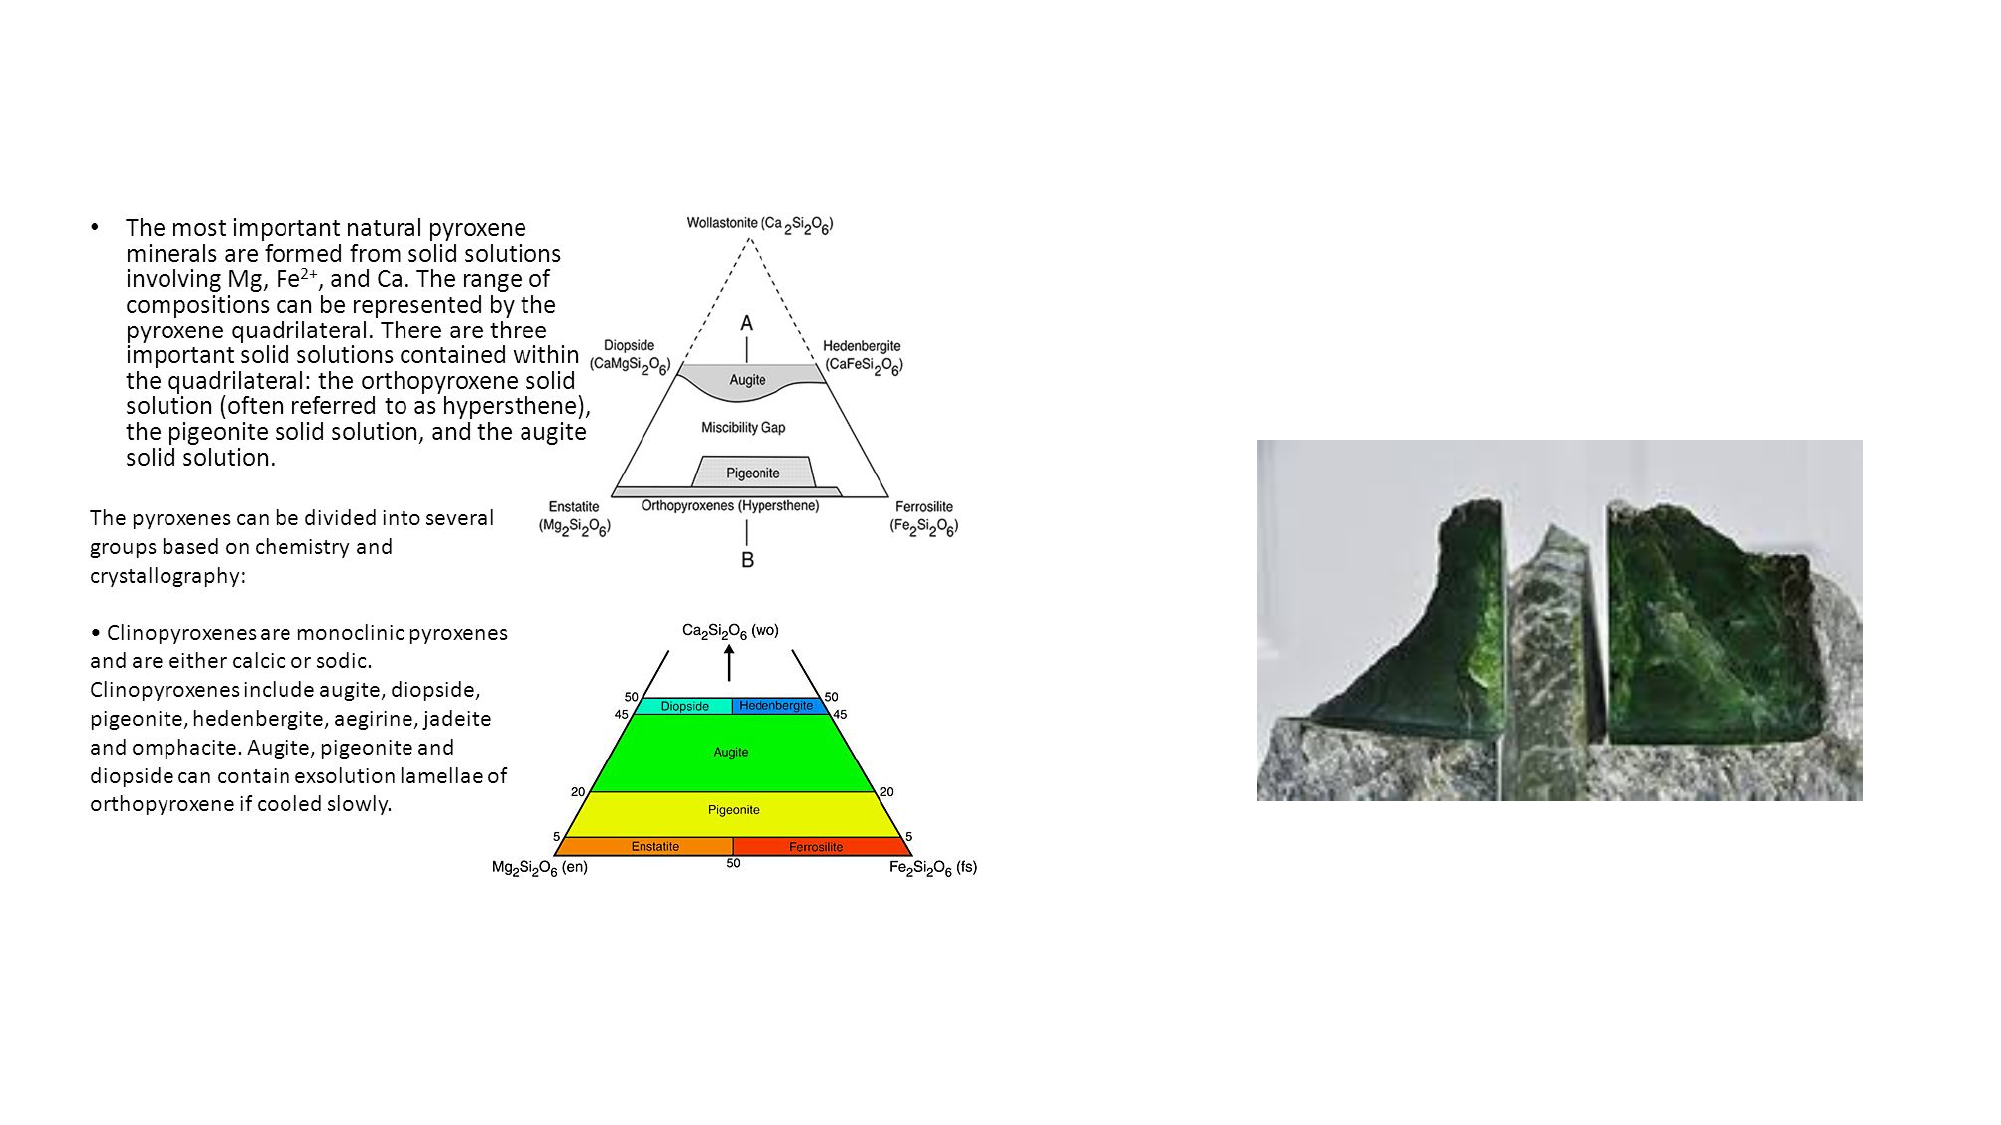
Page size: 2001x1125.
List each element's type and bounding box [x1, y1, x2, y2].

list [48, 188, 1000, 903]
picture [1257, 440, 1863, 801]
